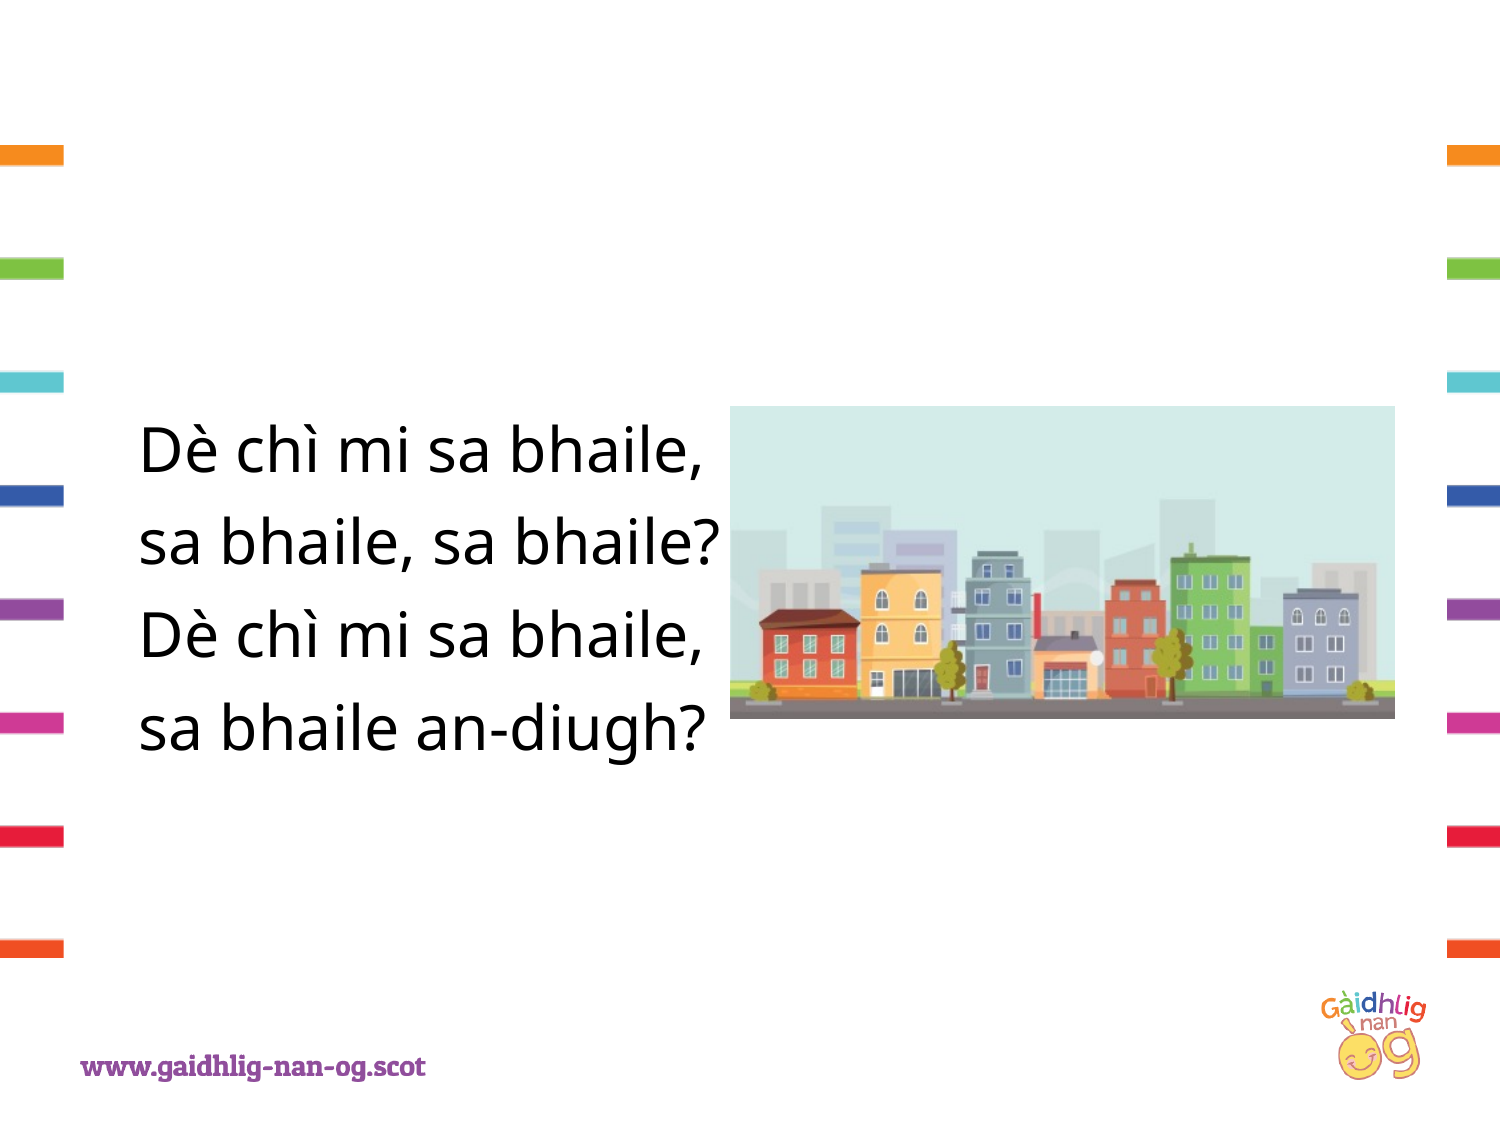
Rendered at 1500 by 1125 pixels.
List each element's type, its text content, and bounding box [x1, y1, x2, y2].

picture [730, 406, 1395, 719]
picture [63, 979, 1437, 1093]
text_box Dè chì mi sa bhaile, sa bhaile, sa bhaile? Dè chì mi sa bhaile, sa bhaile an-diugh? [123, 397, 744, 770]
